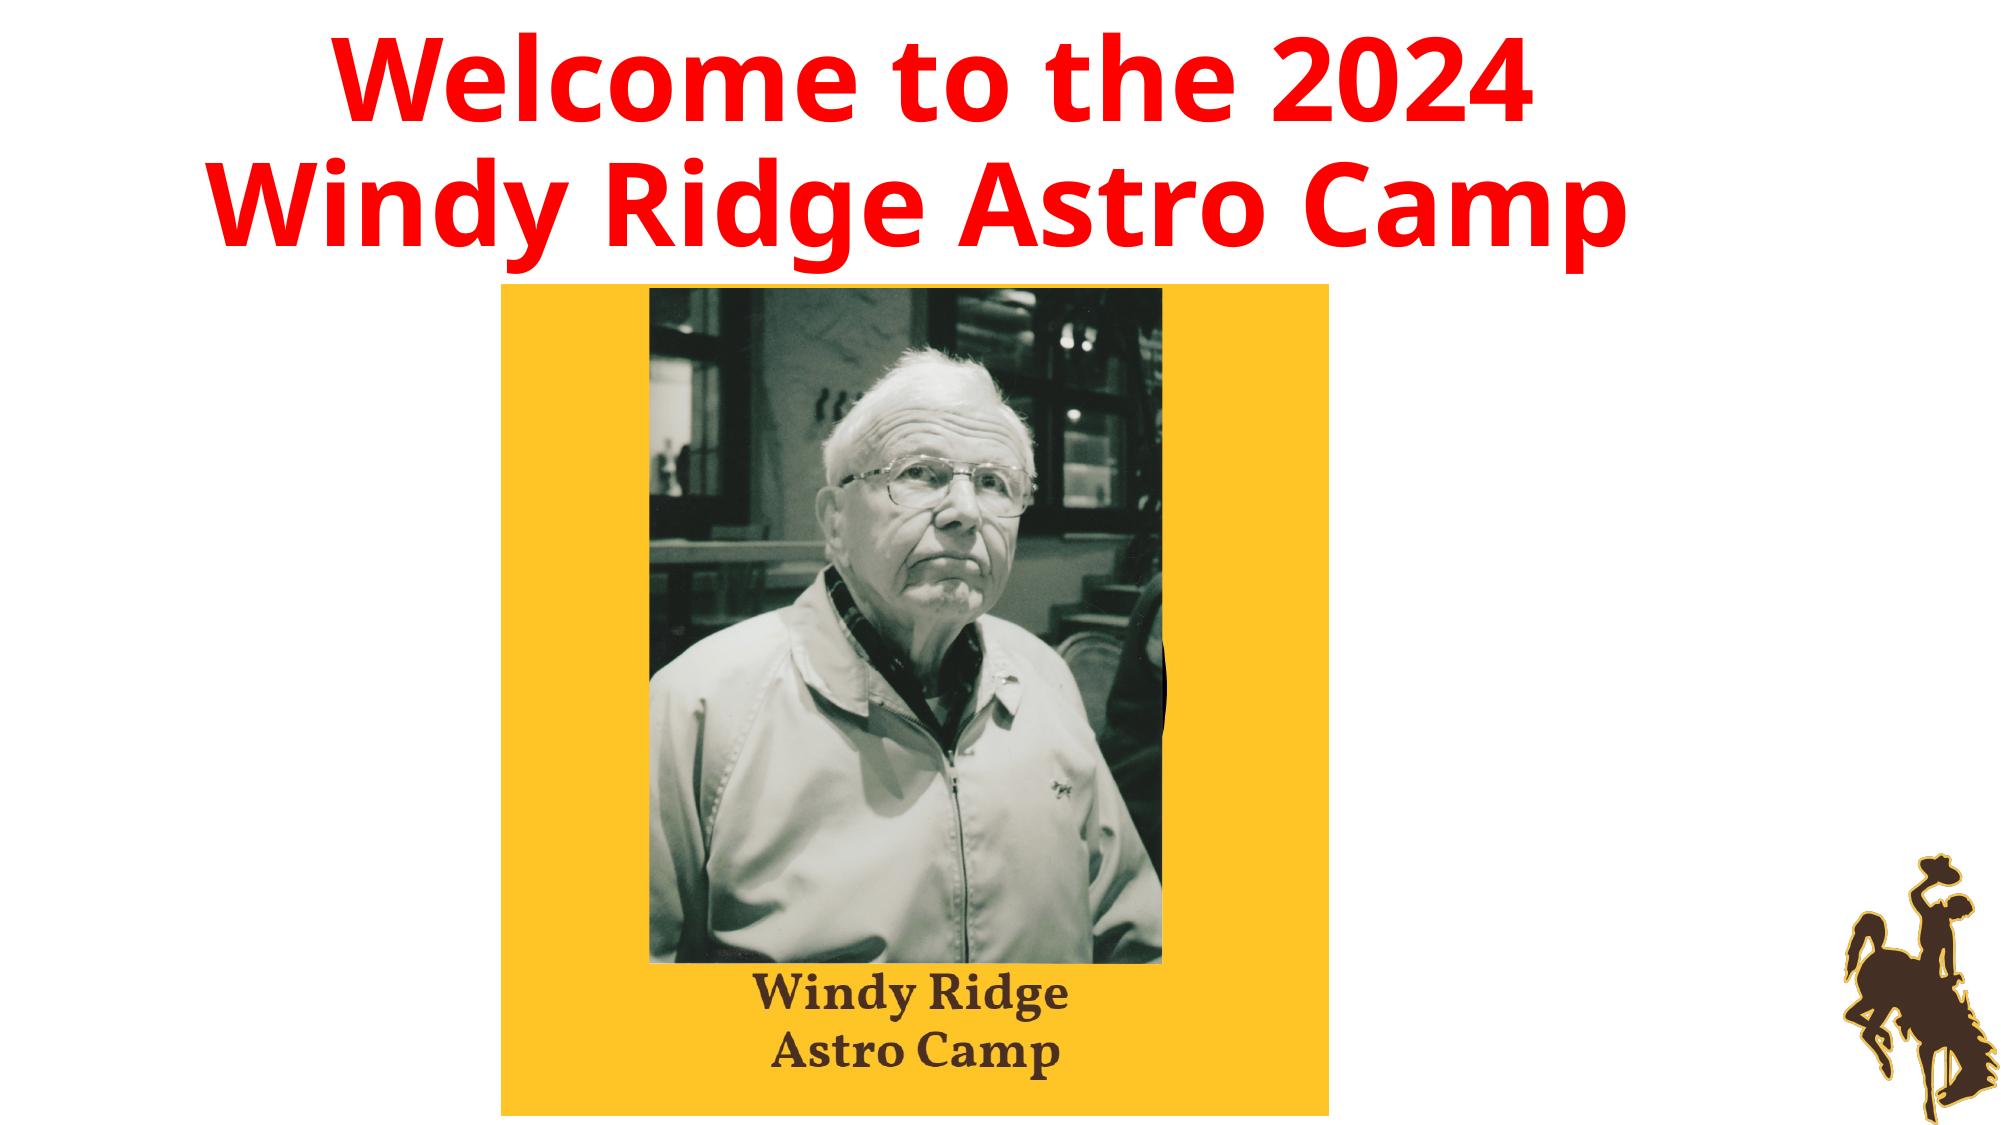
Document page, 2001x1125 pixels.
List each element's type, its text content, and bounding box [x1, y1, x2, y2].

picture [500, 284, 1329, 1116]
title Welcome to the 2024 Windy Ridge Astro Camp [183, 10, 1684, 280]
picture [1843, 853, 2000, 1125]
